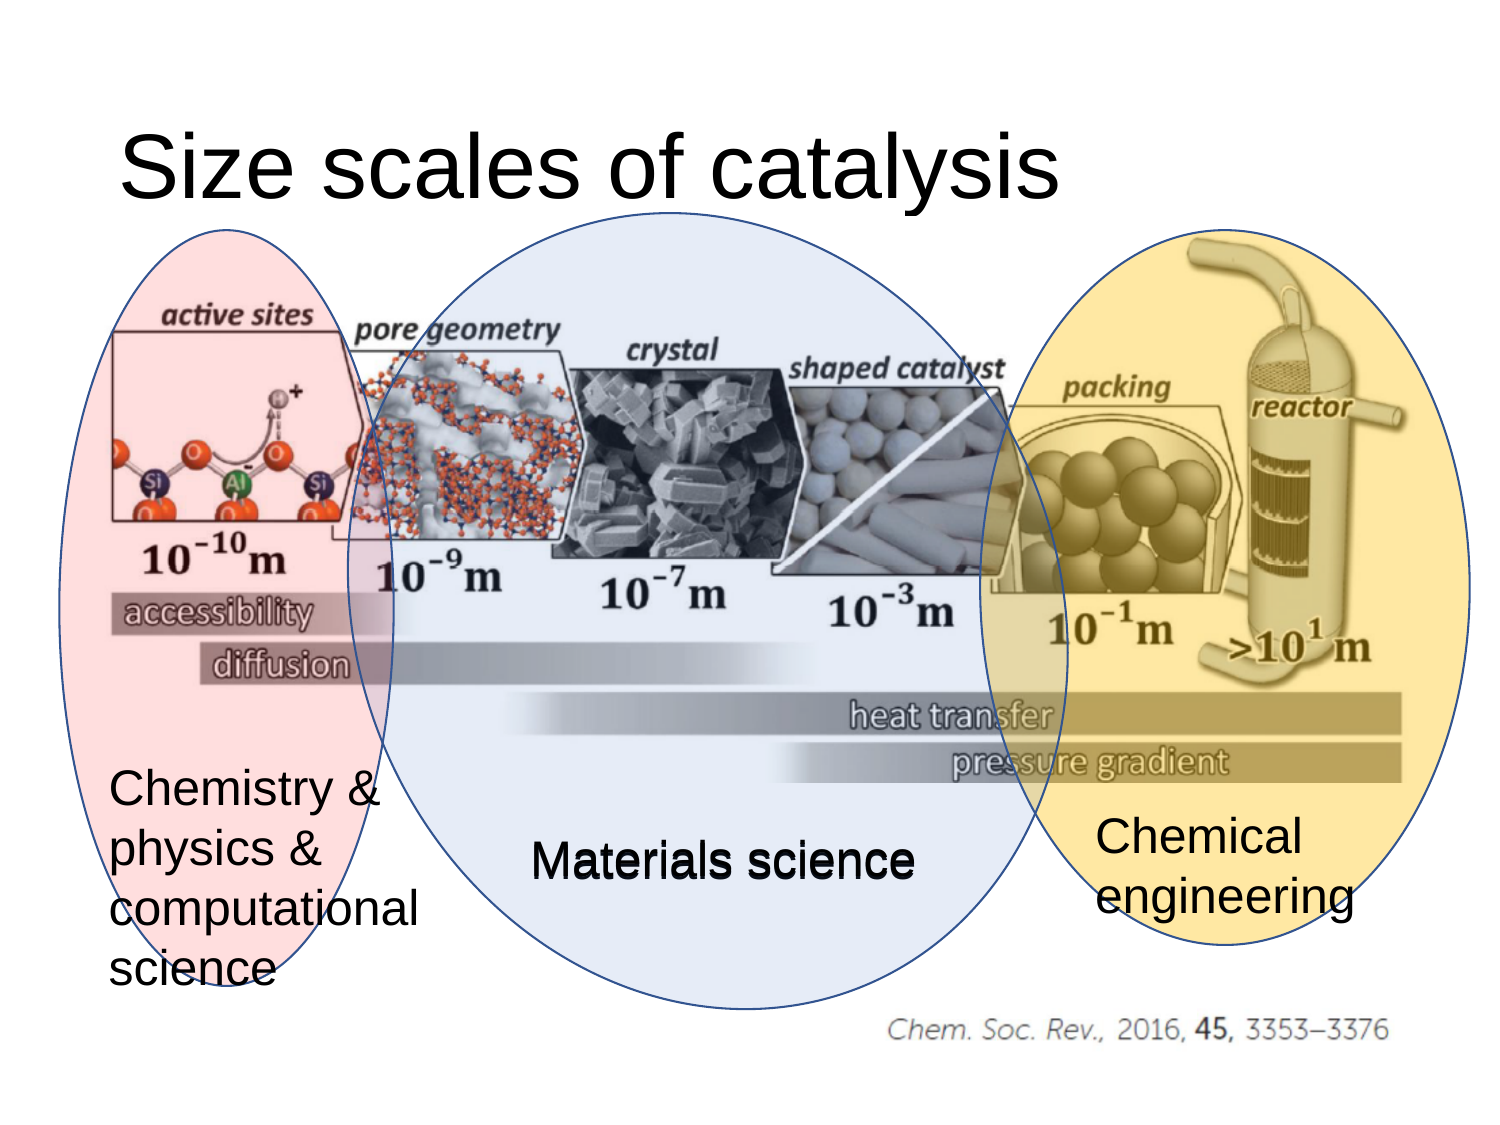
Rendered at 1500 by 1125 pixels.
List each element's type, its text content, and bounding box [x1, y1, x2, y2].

picture [89, 216, 1427, 783]
text_box [400, 783, 1049, 1011]
title Size scales of catalysis [103, 59, 1397, 216]
text_box Chemical engineering [1080, 795, 1441, 931]
text_box [58, 389, 93, 839]
text_box [1036, 383, 1471, 878]
text_box [1154, 931, 1296, 946]
text_box Chemistry & physics & computational science [93, 783, 440, 1003]
text_box Materials science [515, 818, 990, 894]
picture [871, 1001, 1412, 1066]
text_box [620, 212, 721, 216]
